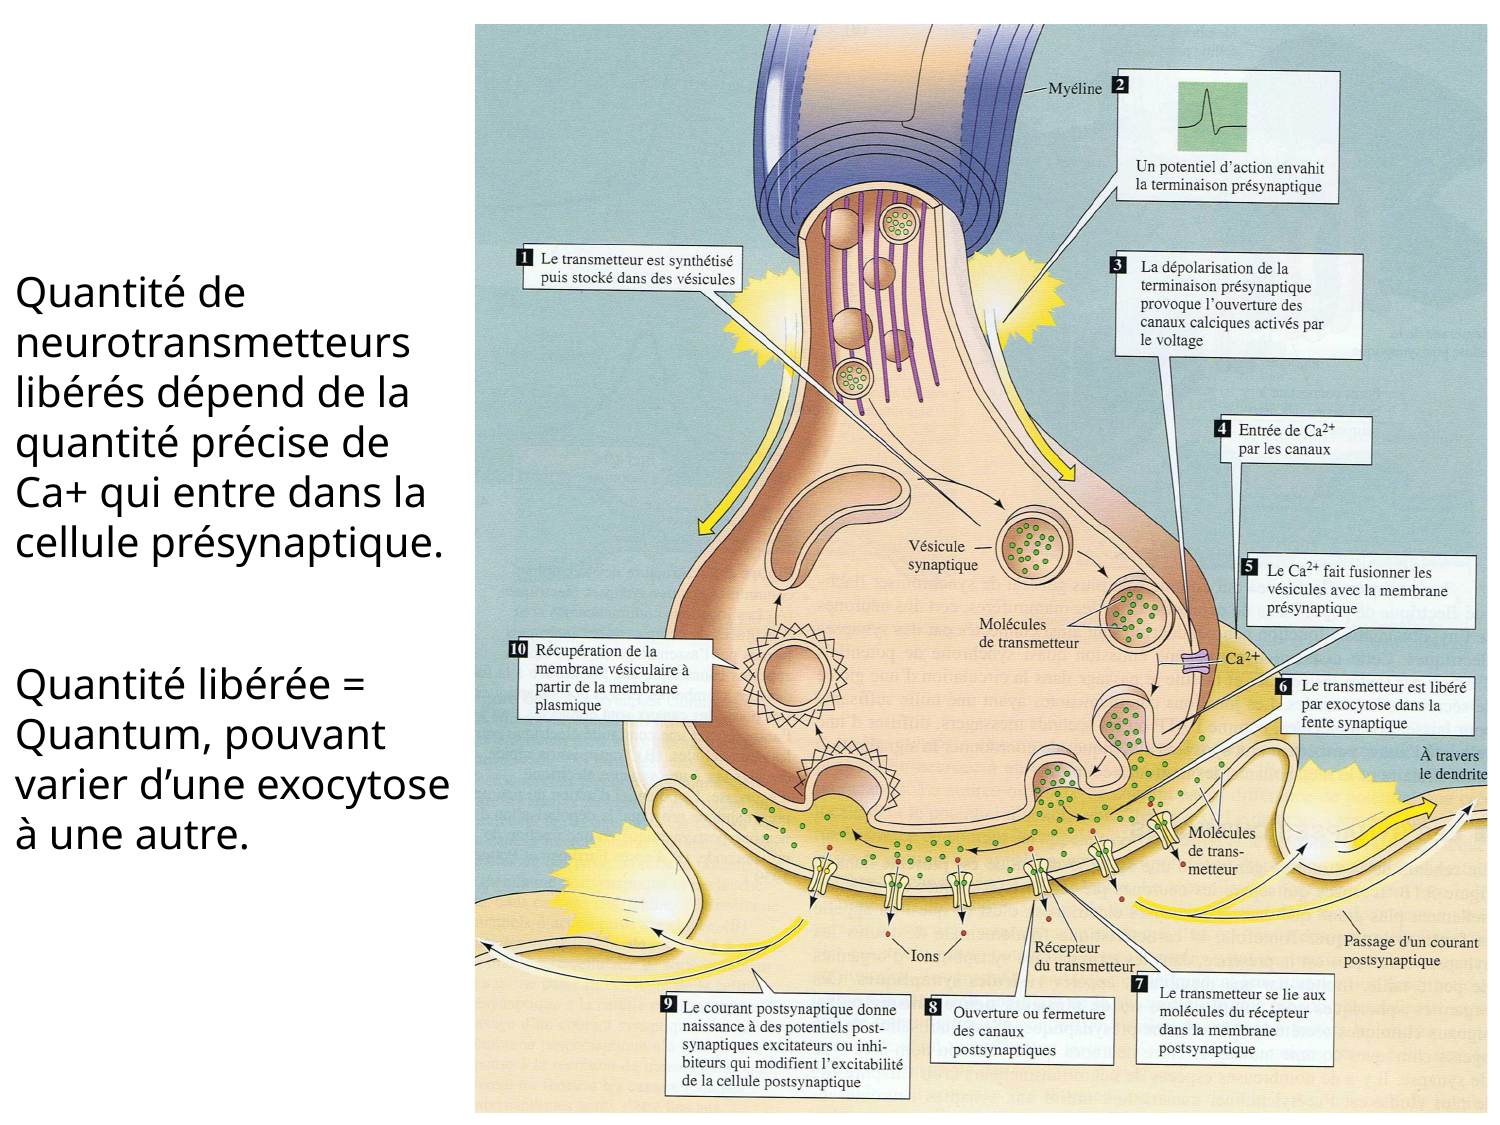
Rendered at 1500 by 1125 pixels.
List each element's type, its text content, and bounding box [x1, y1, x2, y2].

picture [474, 24, 1488, 1113]
text_box Quantité de neurotransmetteurs libérés dépend de la quantité précise de Ca+ qui entre dans la cellule présynaptique. Quantité libérée = Quantum, pouvant varier d’une exocytose à une autre. [0, 187, 469, 865]
